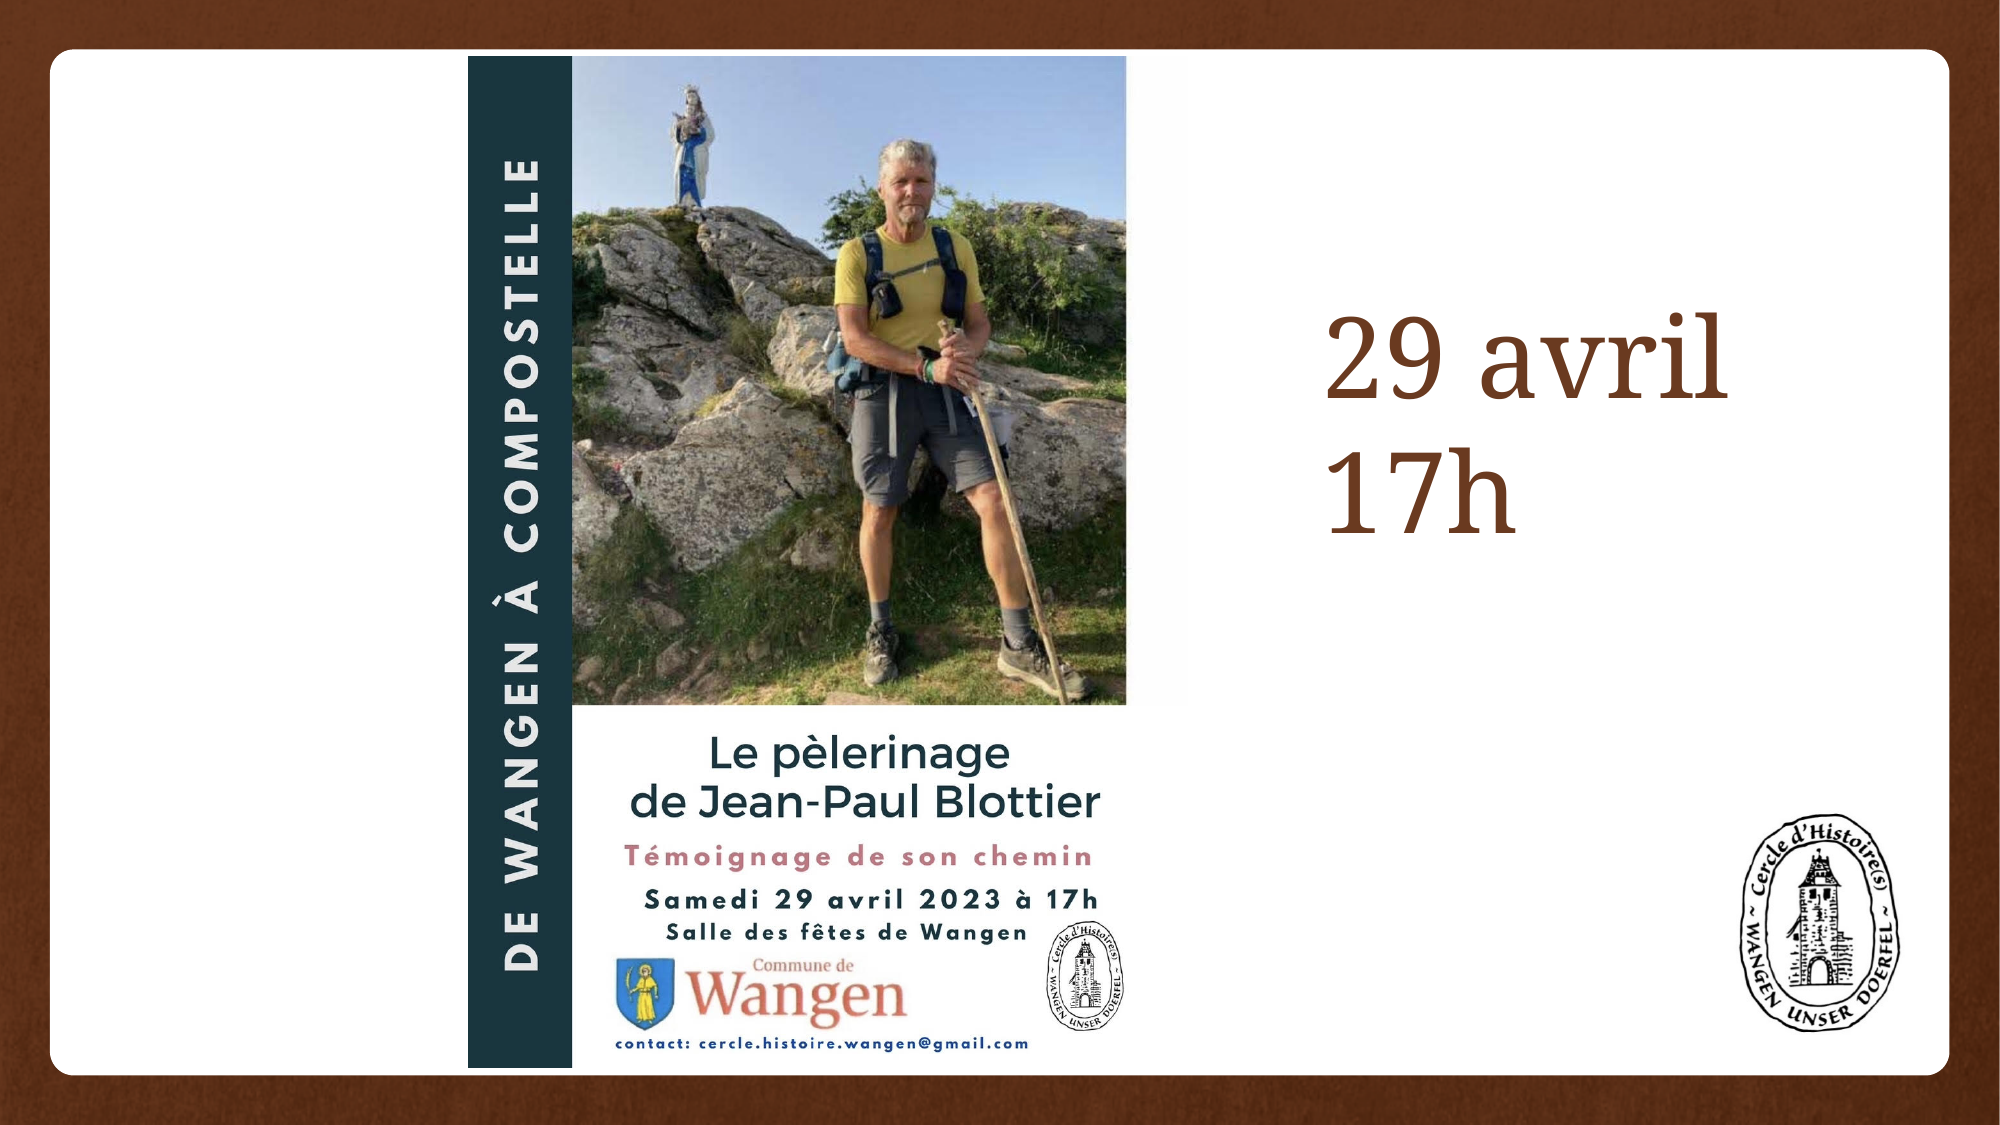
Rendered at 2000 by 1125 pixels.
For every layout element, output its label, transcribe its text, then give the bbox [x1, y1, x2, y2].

picture [1708, 810, 1933, 1035]
text_box 29 avril 17h [1306, 278, 1874, 564]
picture [468, 56, 1188, 1068]
